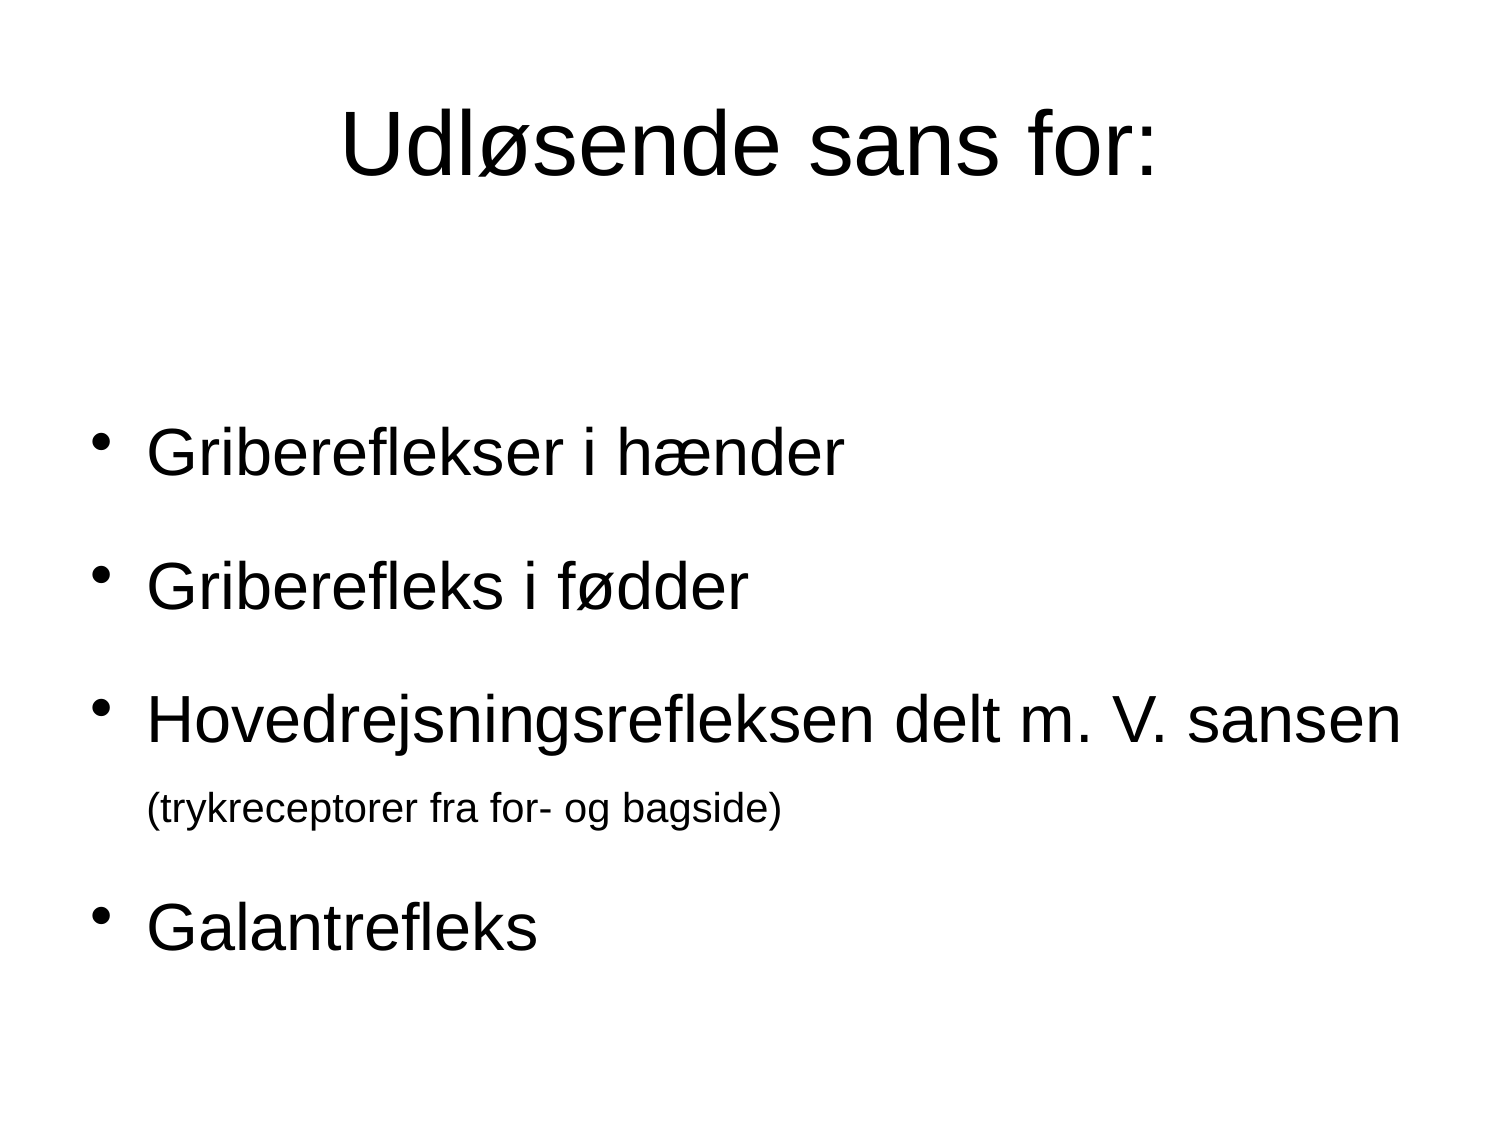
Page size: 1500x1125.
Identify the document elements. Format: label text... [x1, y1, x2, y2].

list Gribereflekser i hænder Griberefleks i fødder Hovedrejsningsrefleksen delt m. V. sansen (trykreceptorer fra for- og bagside) Galantrefleks [75, 361, 1425, 1105]
title Udløsende sans for: [75, 45, 1425, 233]
